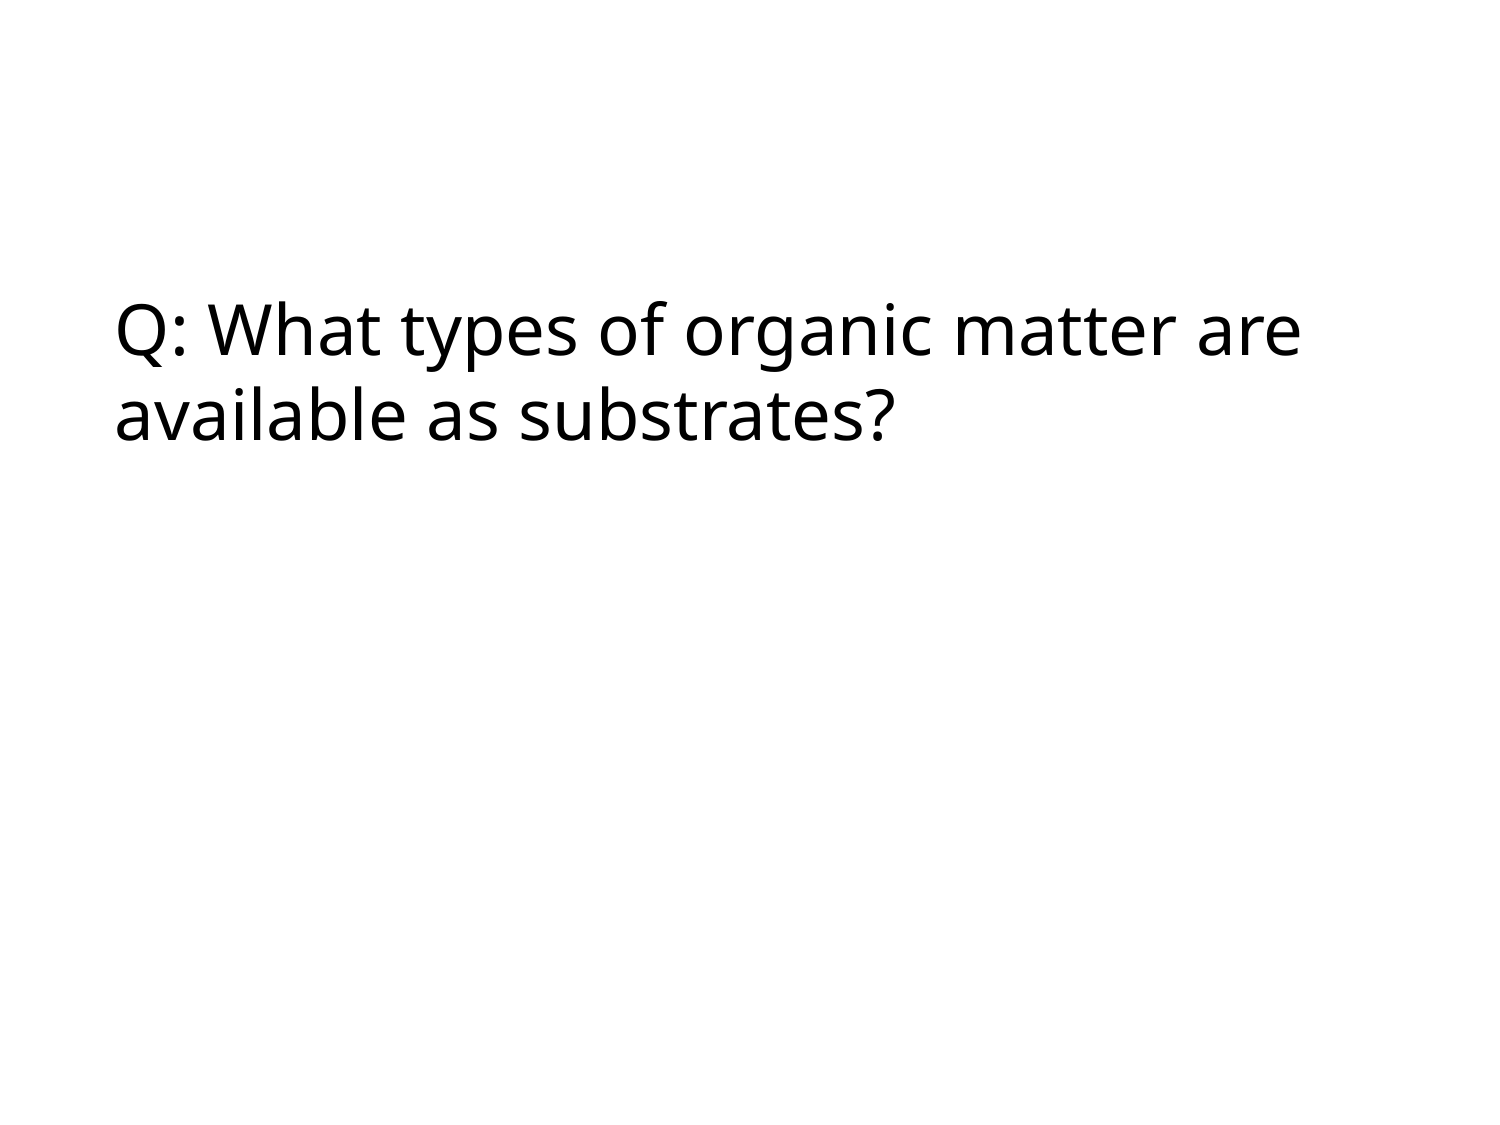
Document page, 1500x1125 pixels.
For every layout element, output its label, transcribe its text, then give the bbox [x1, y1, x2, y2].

title Q: What types of organic matter are available as substrates? [99, 276, 1450, 464]
